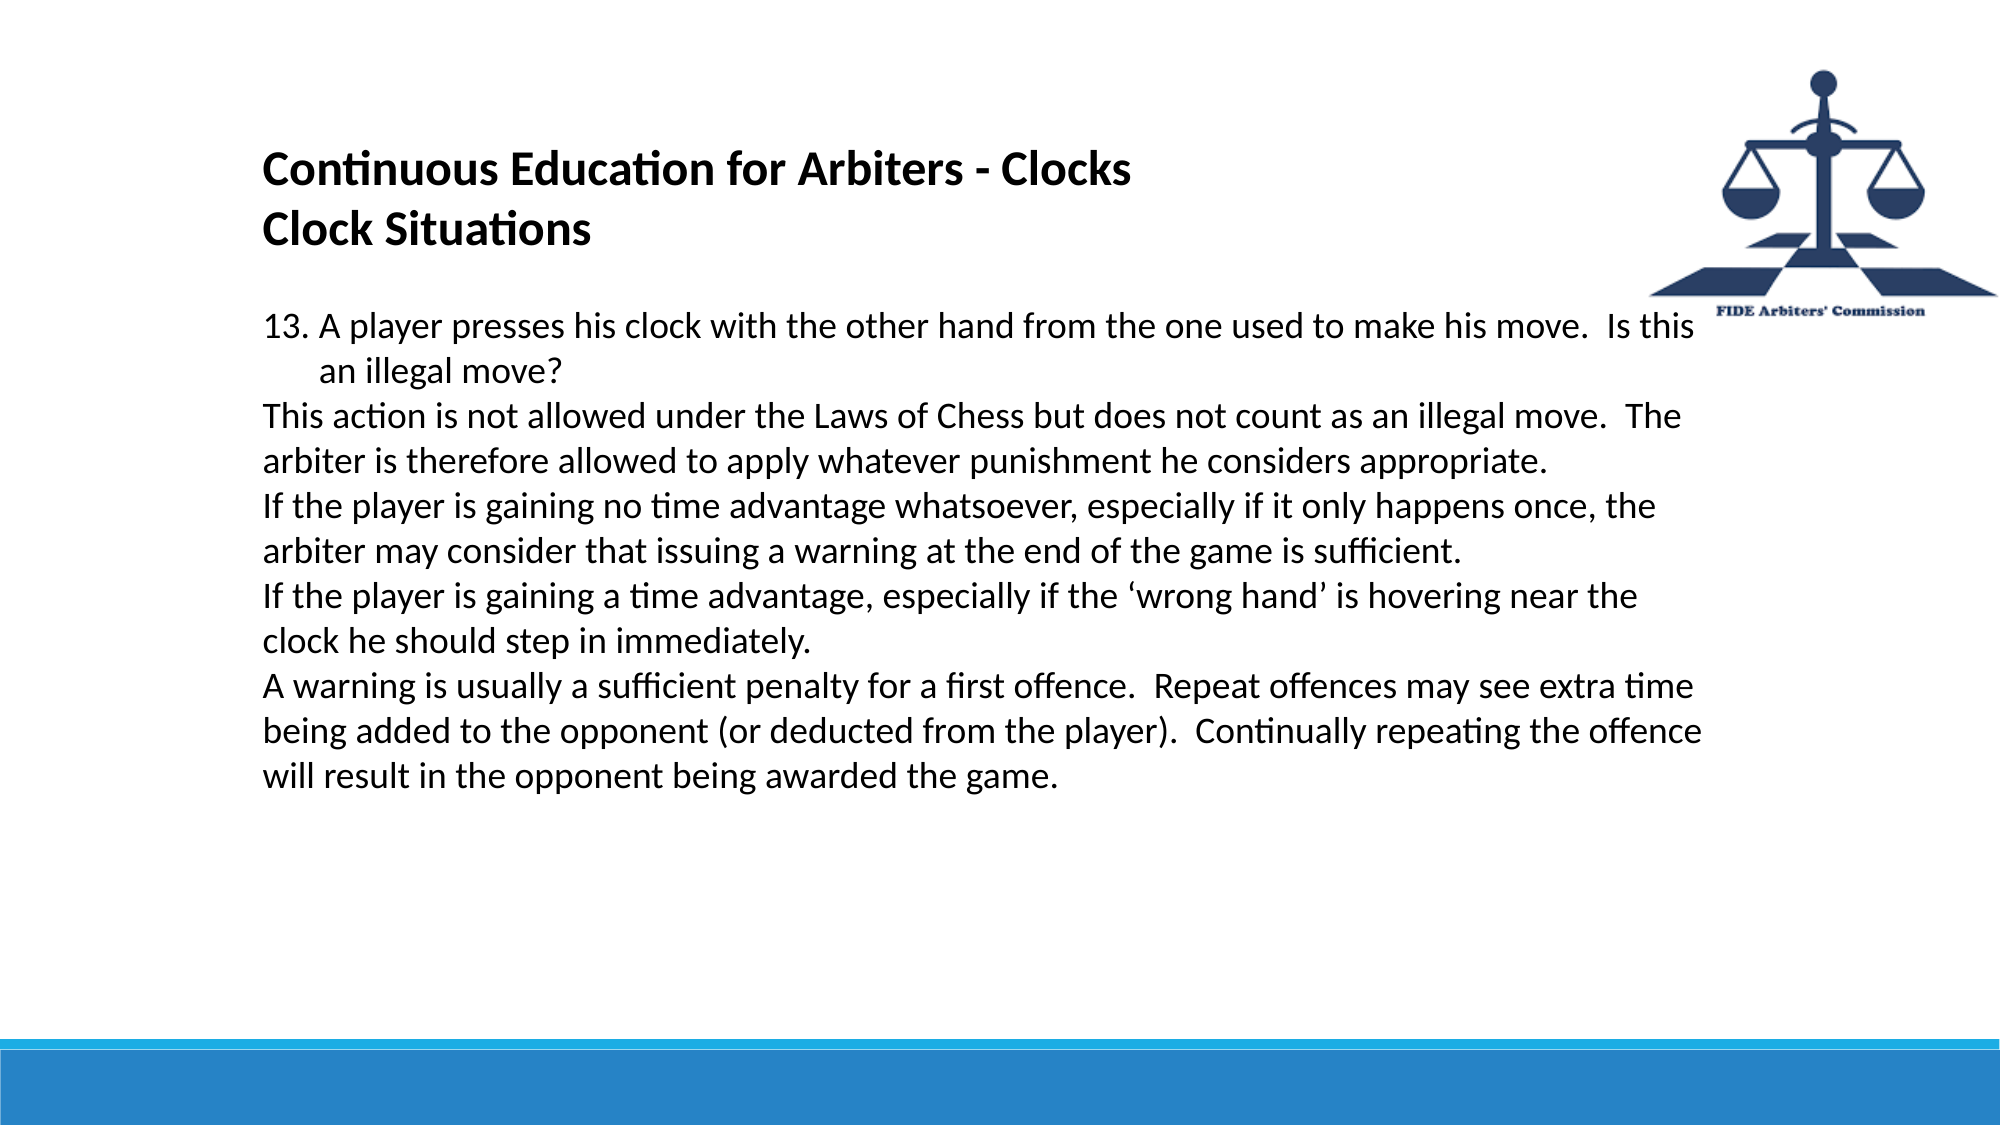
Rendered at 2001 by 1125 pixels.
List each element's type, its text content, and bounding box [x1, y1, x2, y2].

text_box Continuous Education for Arbiters - Clocks Clock Situations A player presses his clock with the other hand from the one used to make his move. Is this an illegal move? This action is not allowed under the Laws of Chess but does not count as an illegal move. The arbiter is therefore allowed to apply whatever punishment he considers appropriate. If the player is gaining no time advantage whatsoever, especially if it only happens once, the arbiter may consider that issuing a warning at the end of the game is sufficient. If the player is gaining a time advantage, especially if the ‘wrong hand’ is hovering near the clock he should step in immediately. A warning is usually a sufficient penalty for a first offence. Repeat offences may see extra time being added to the opponent (or deducted from the player). Continually repeating the offence will result in the opponent being awarded the game. [247, 128, 1720, 848]
picture [1647, 15, 2000, 368]
